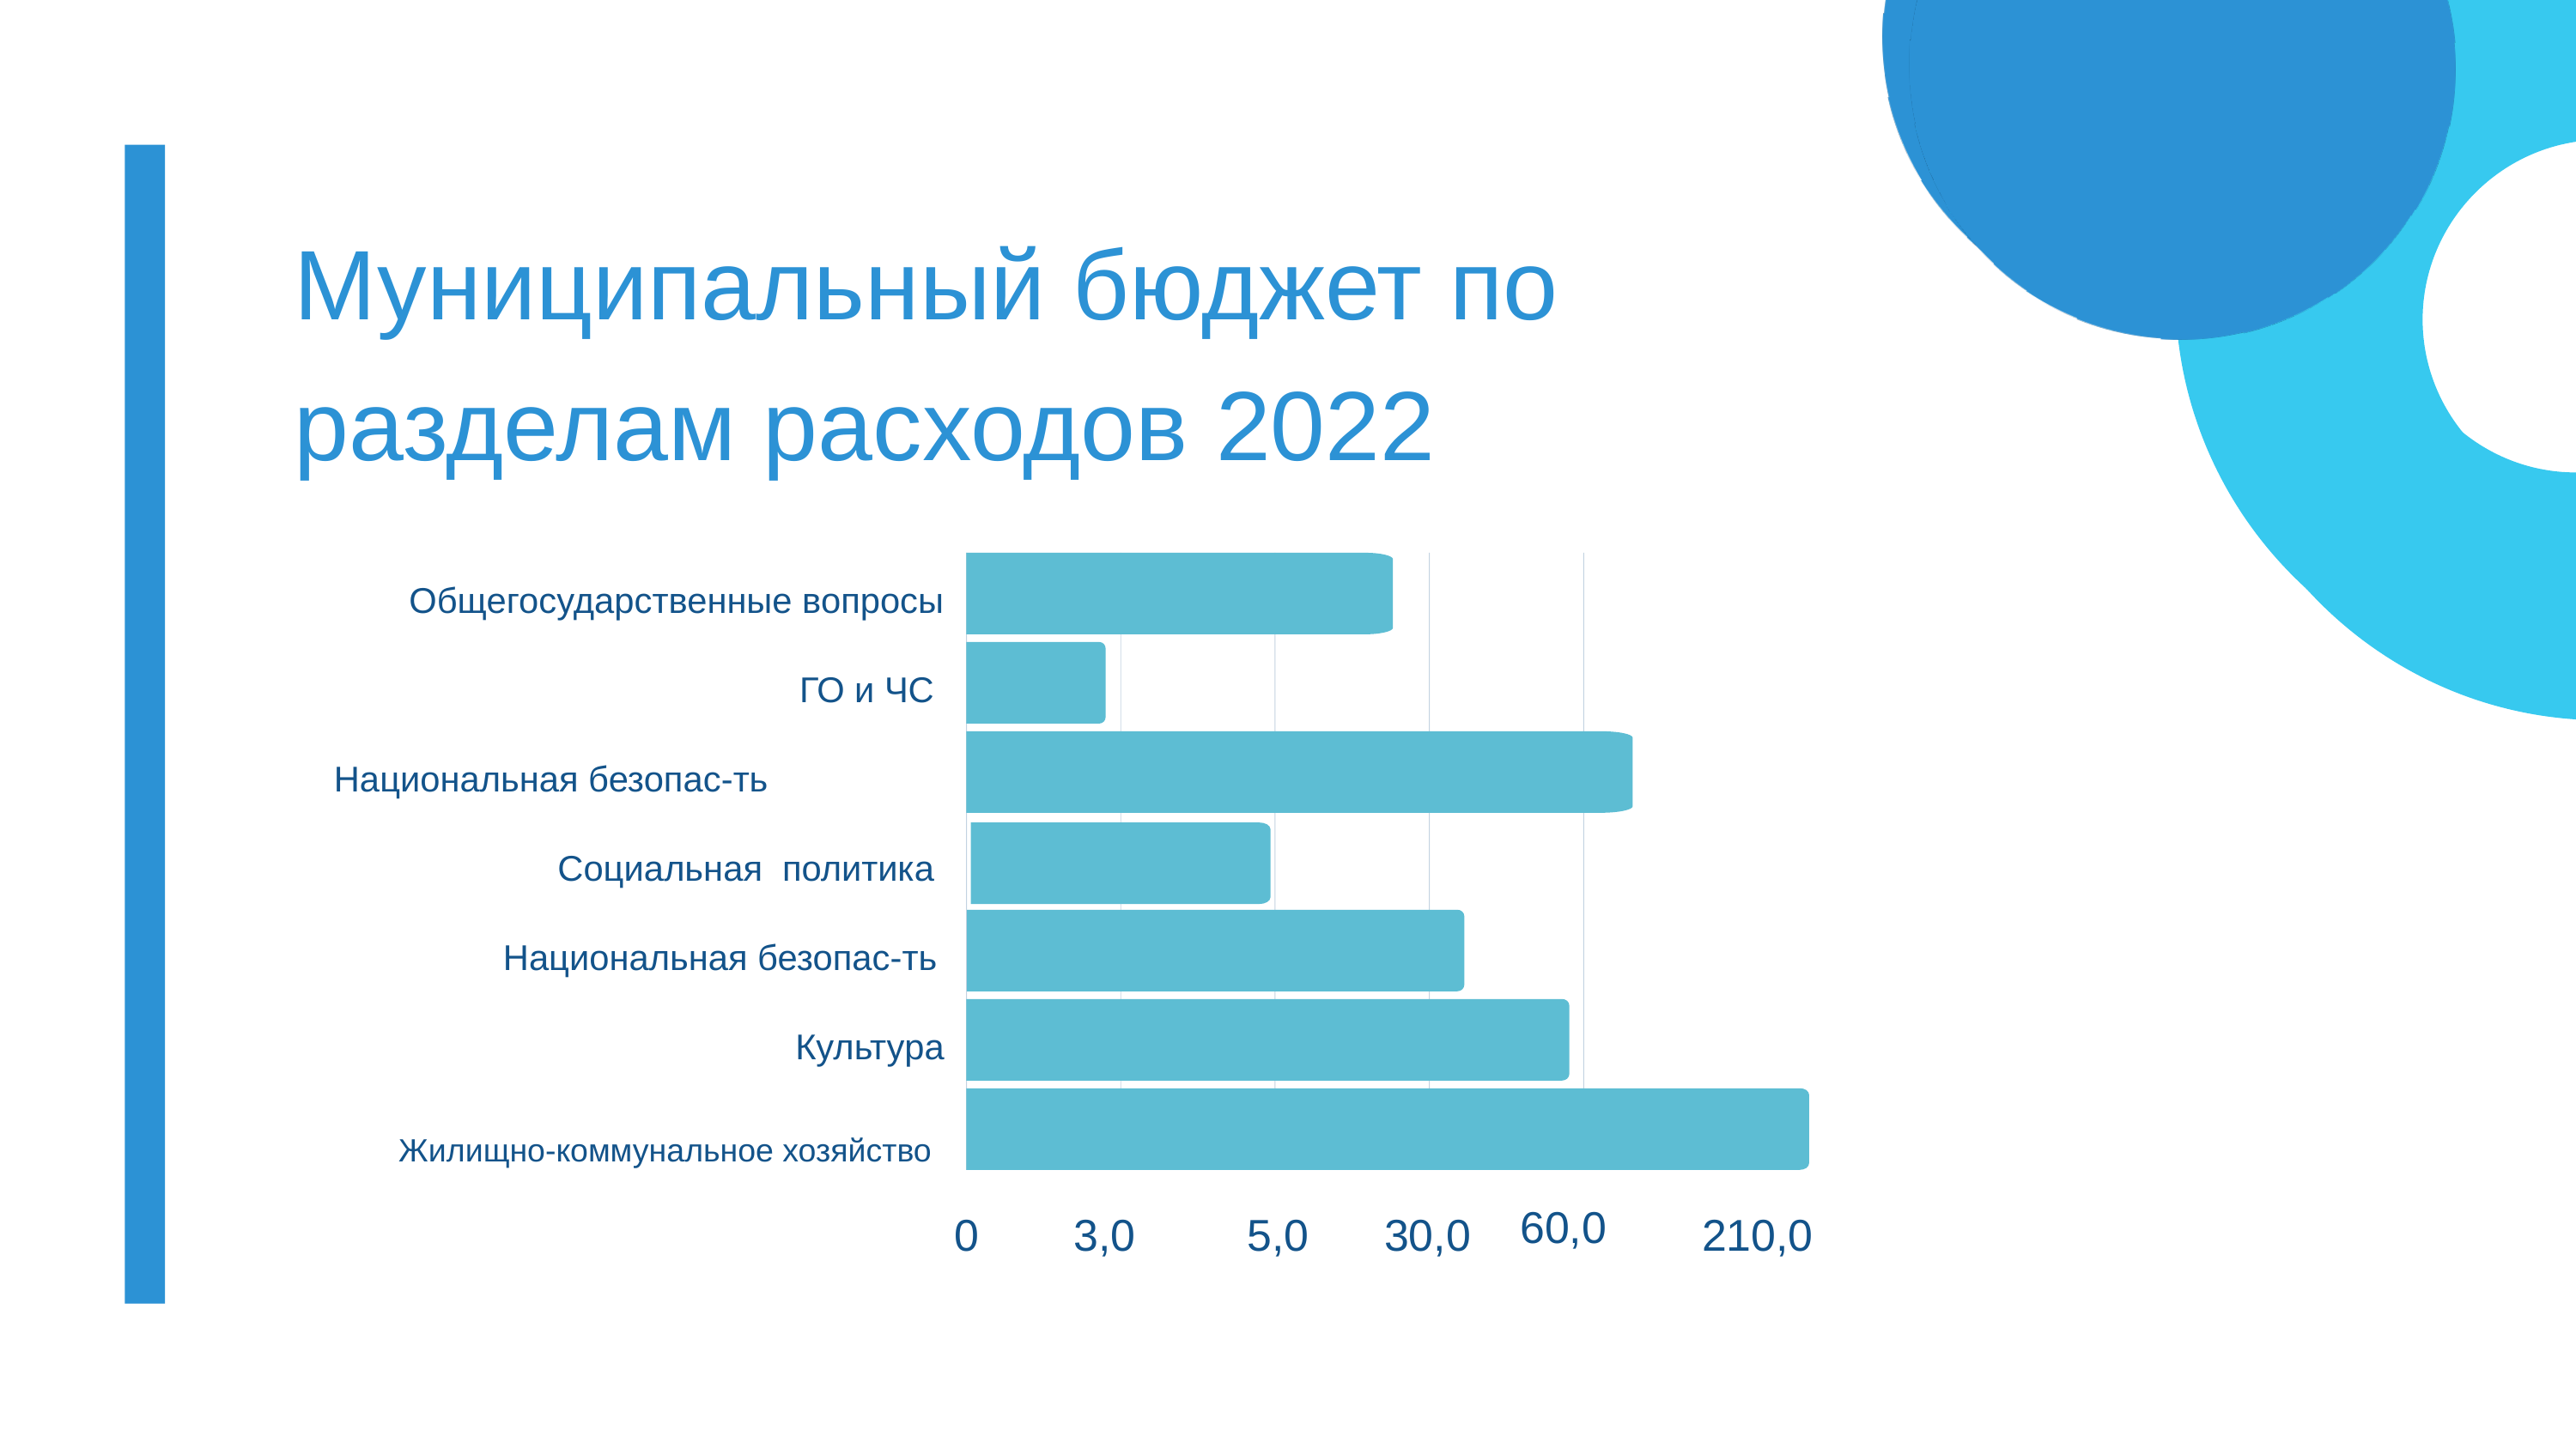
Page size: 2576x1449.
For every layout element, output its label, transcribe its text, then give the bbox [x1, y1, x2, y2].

text_box Муниципальный бюджет по разделам расходов 2022 [294, 198, 1874, 481]
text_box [1905, 0, 2576, 721]
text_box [1879, 0, 1901, 694]
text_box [294, 552, 1824, 1262]
text_box [125, 144, 166, 1304]
